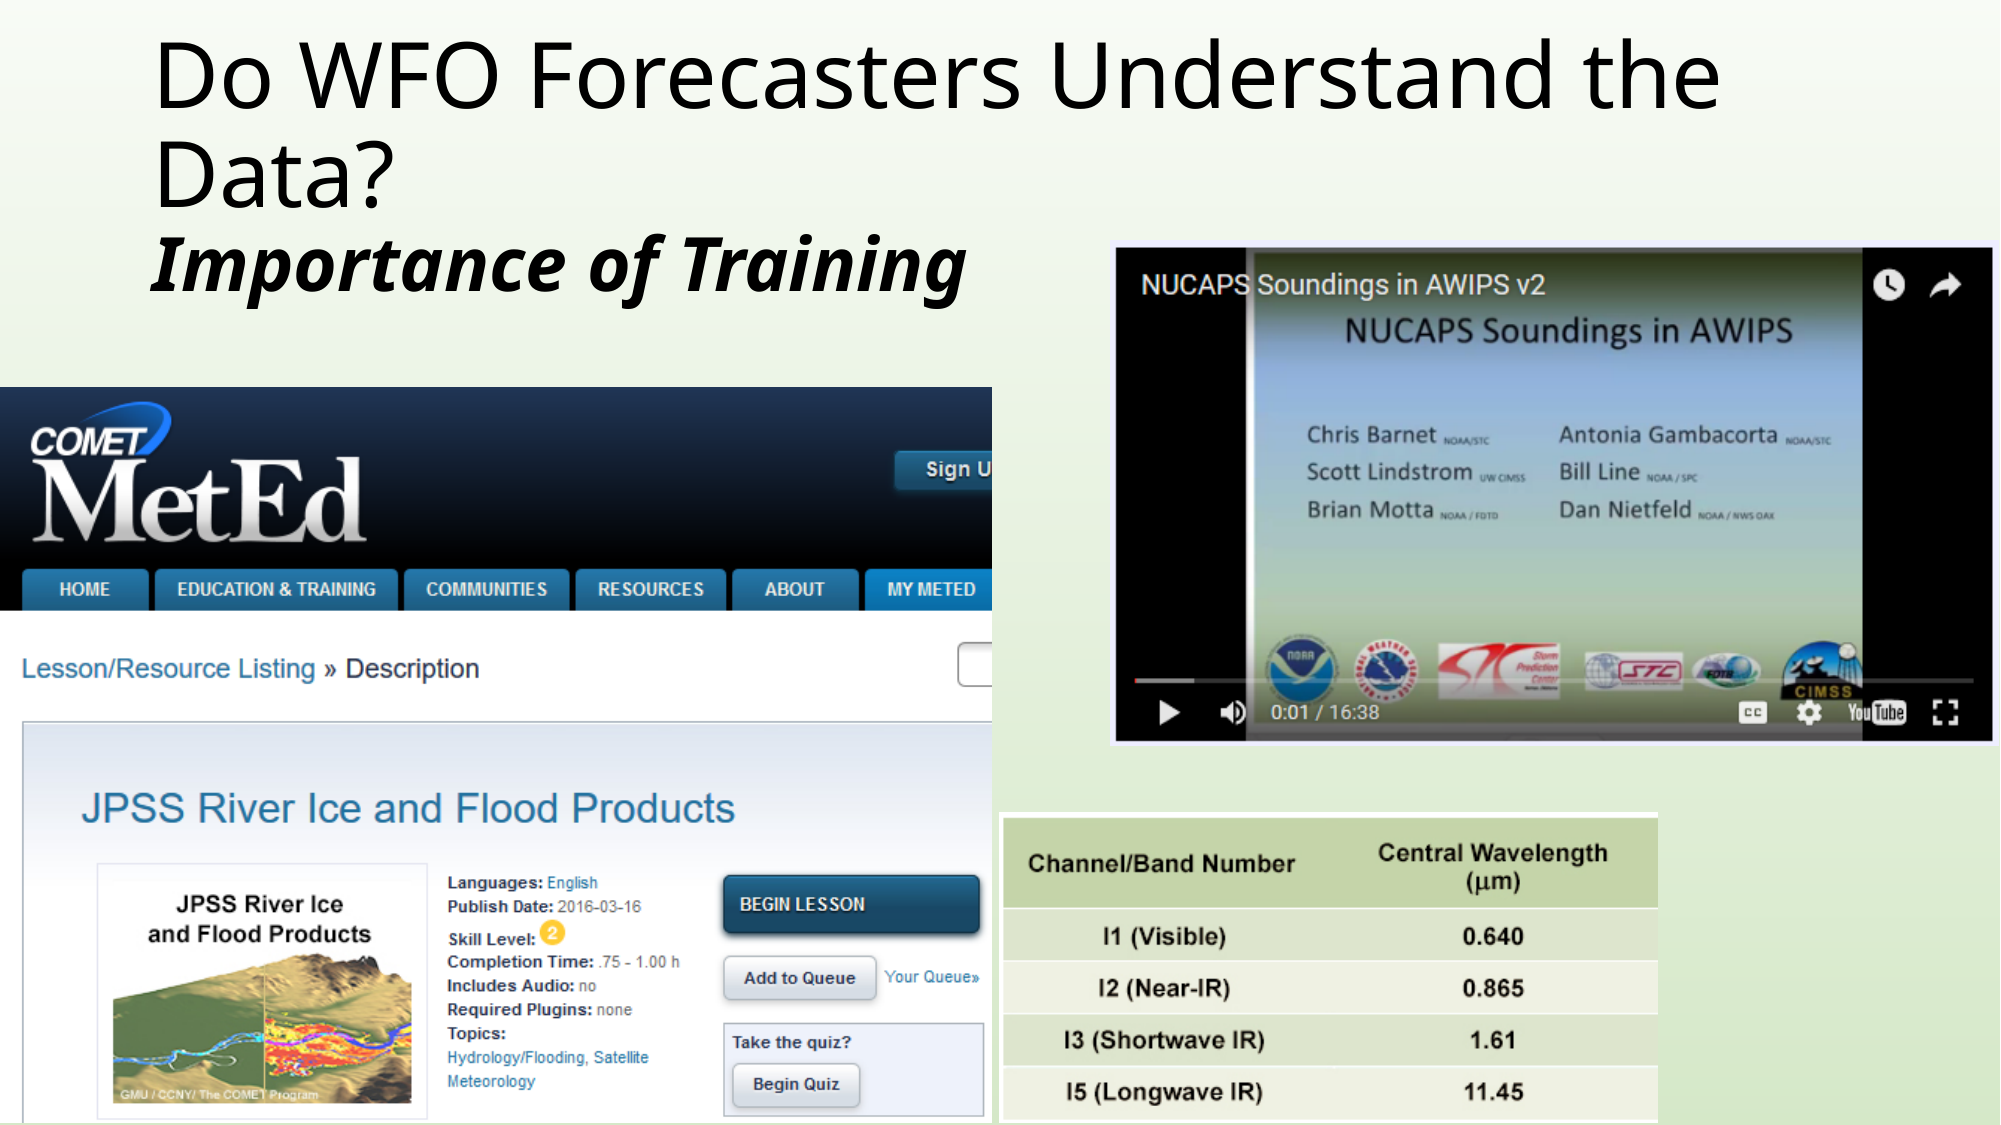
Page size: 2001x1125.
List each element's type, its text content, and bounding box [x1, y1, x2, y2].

picture [0, 387, 992, 1123]
picture [999, 811, 1658, 1123]
picture [1110, 240, 1999, 746]
title Do WFO Forecasters Understand the Data? Importance of Training [137, 59, 1863, 278]
